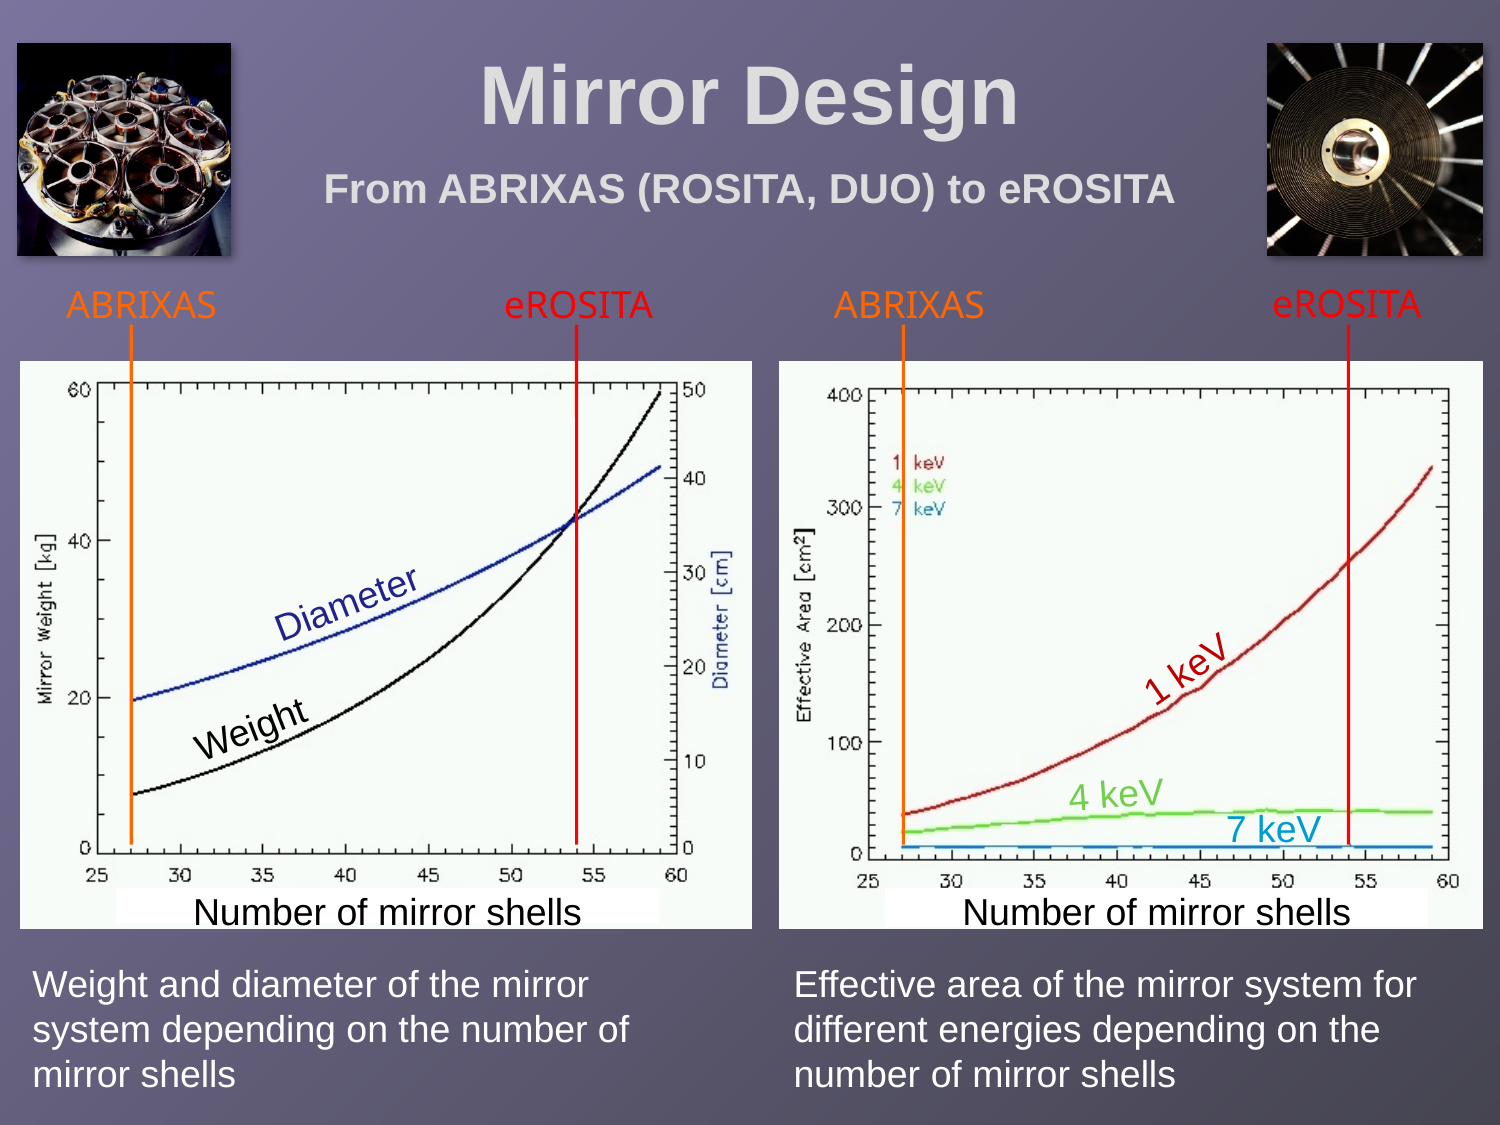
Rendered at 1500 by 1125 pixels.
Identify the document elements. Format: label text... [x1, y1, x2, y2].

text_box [29, 273, 255, 845]
text_box Mirror Design From ABRIXAS (ROSITA, DUO) to eROSITA [0, 33, 1500, 220]
picture [779, 361, 1483, 929]
picture [19, 361, 752, 929]
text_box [466, 273, 692, 845]
text_box Effective area of the mirror system for different energies depending on the number of mirror shells [778, 952, 1476, 1103]
text_box Weight and diameter of the mirror system depending on the number of mirror shells [17, 952, 715, 1102]
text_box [796, 273, 1022, 845]
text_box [1234, 272, 1460, 845]
picture [1267, 43, 1483, 256]
picture [17, 43, 231, 256]
